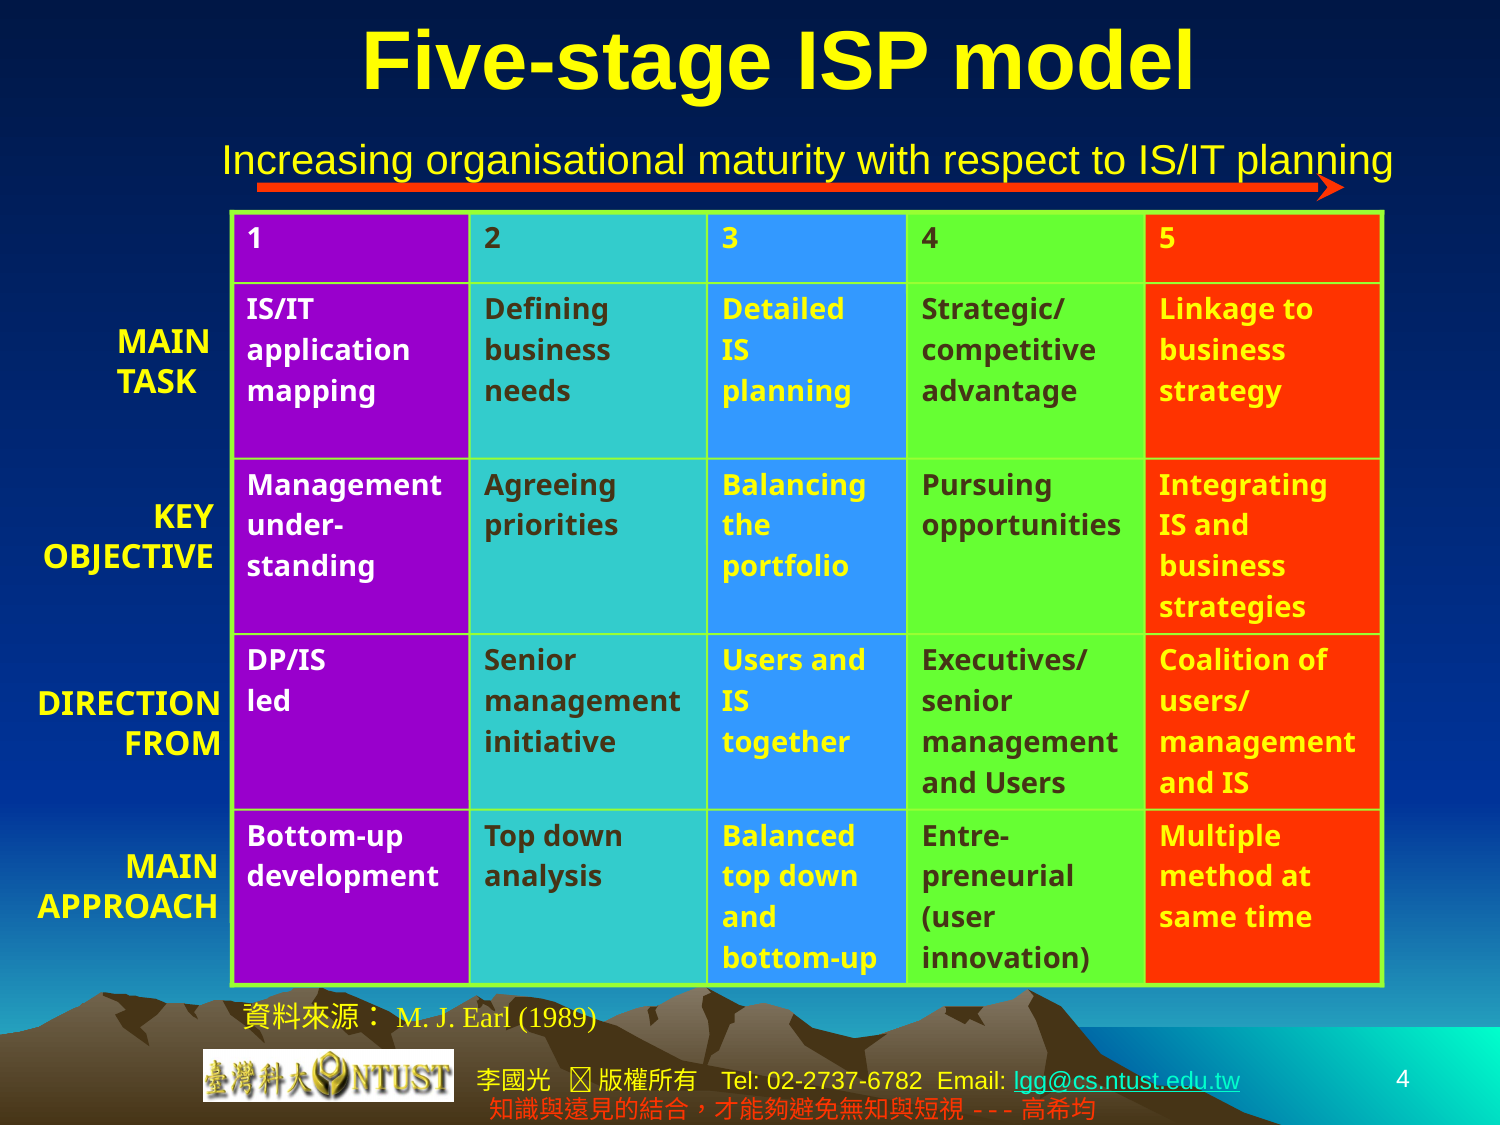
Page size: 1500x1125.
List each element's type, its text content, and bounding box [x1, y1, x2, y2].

text_box Users and IS together [708, 635, 907, 809]
text_box 2 [470, 213, 707, 283]
text_box Defining business needs [470, 284, 707, 458]
text_box Detailed IS planning [708, 284, 907, 458]
text_box Senior management initiative [470, 635, 707, 809]
text_box Increasing organisational maturity with respect to IS/IT planning [206, 125, 1500, 191]
text_box Integrating IS and business strategies [1145, 459, 1382, 634]
text_box Strategic/ competitive advantage [908, 284, 1144, 458]
text_box Coalition of users/ management and IS [1145, 635, 1382, 809]
text_box Balancing the portfolio [708, 459, 907, 634]
text_box 資料來源：M. J. Earl (1989) [228, 991, 612, 1042]
text_box Bottom-up development [233, 810, 469, 985]
text_box MAIN TASK [101, 312, 226, 408]
text_box 5 [1145, 213, 1382, 283]
text_box Agreeing priorities [470, 459, 707, 634]
text_box Linkage to business strategy [1145, 284, 1382, 458]
title Five-stage ISP model [253, 0, 1380, 113]
text_box Management under- standing [233, 459, 469, 634]
text_box Pursuing opportunities [908, 459, 1144, 634]
text_box Top down analysis [470, 810, 707, 985]
text_box Entre- preneurial (user innovation) [908, 810, 1144, 985]
text_box KEY OBJECTIVE [27, 487, 229, 582]
text_box MAIN APPROACH [22, 837, 234, 933]
text_box 1 [233, 213, 469, 283]
text_box DP/IS led [233, 635, 469, 809]
text_box Executives/ senior management and Users [908, 635, 1144, 809]
text_box 4 [908, 213, 1144, 283]
text_box IS/IT application mapping [233, 284, 469, 458]
text_box Balanced top down and bottom-up [708, 810, 907, 985]
text_box Multiple method at same time [1145, 810, 1382, 985]
text_box 3 [708, 213, 907, 283]
text_box DIRECTION FROM [22, 674, 237, 770]
slide_number 4 [1074, 1024, 1426, 1101]
picture [203, 1049, 454, 1102]
